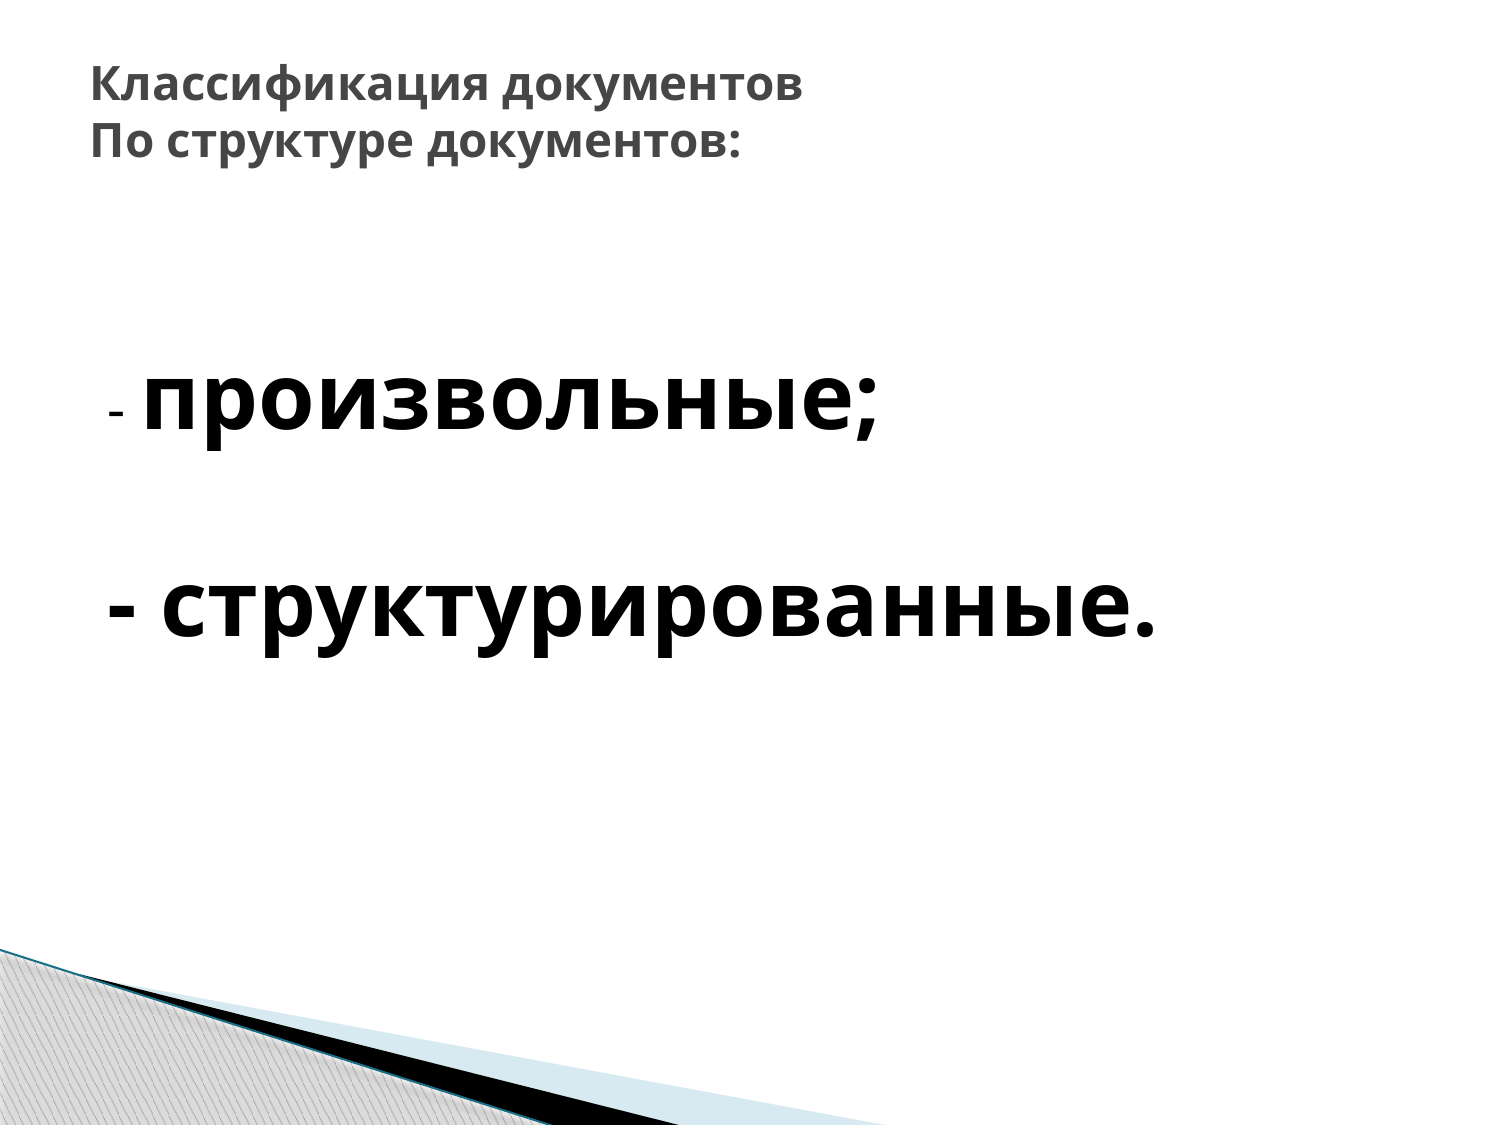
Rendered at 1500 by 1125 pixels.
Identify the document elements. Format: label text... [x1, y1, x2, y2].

title Классификация документов По структуре документов: [75, 45, 1425, 233]
list - произвольные; - структурированные. [75, 243, 1425, 986]
